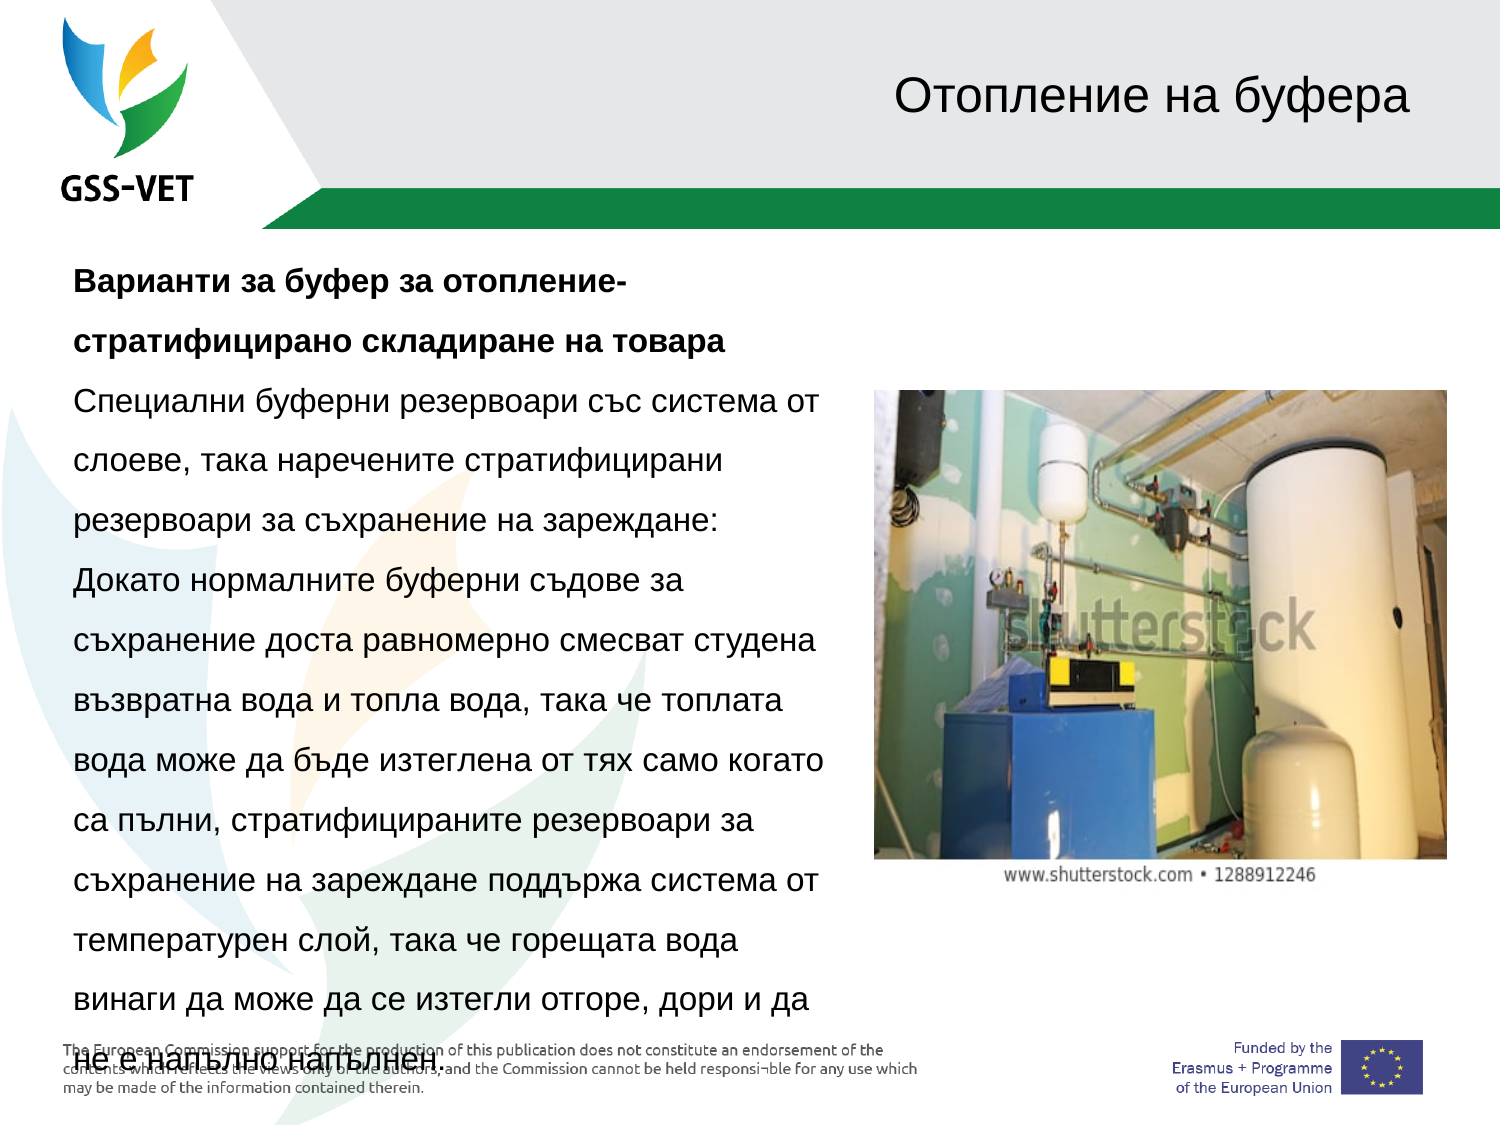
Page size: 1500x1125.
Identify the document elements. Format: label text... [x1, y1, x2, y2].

title Отопление на буфера [324, 0, 1425, 185]
text_box Варианти за буфер за отопление- стратифицирано складиране на товара Специални буферни резервоари със система от слоеве, така наречените стратифицирани резервоари за съхранение на зареждане: Докато нормалните буферни съдове за съхранение доста равномерно смесват студена възвратна вода и топла вода, така че топлата вода може да бъде изтеглена от тях само когато са пълни, стратифицираните резервоари за съхранение на зареждане поддържа система от температурен слой, така че горещата вода винаги да може да се изтегли отгоре, дори и да не е напълно напълнен. [58, 231, 850, 1085]
picture [0, 0, 1500, 1125]
